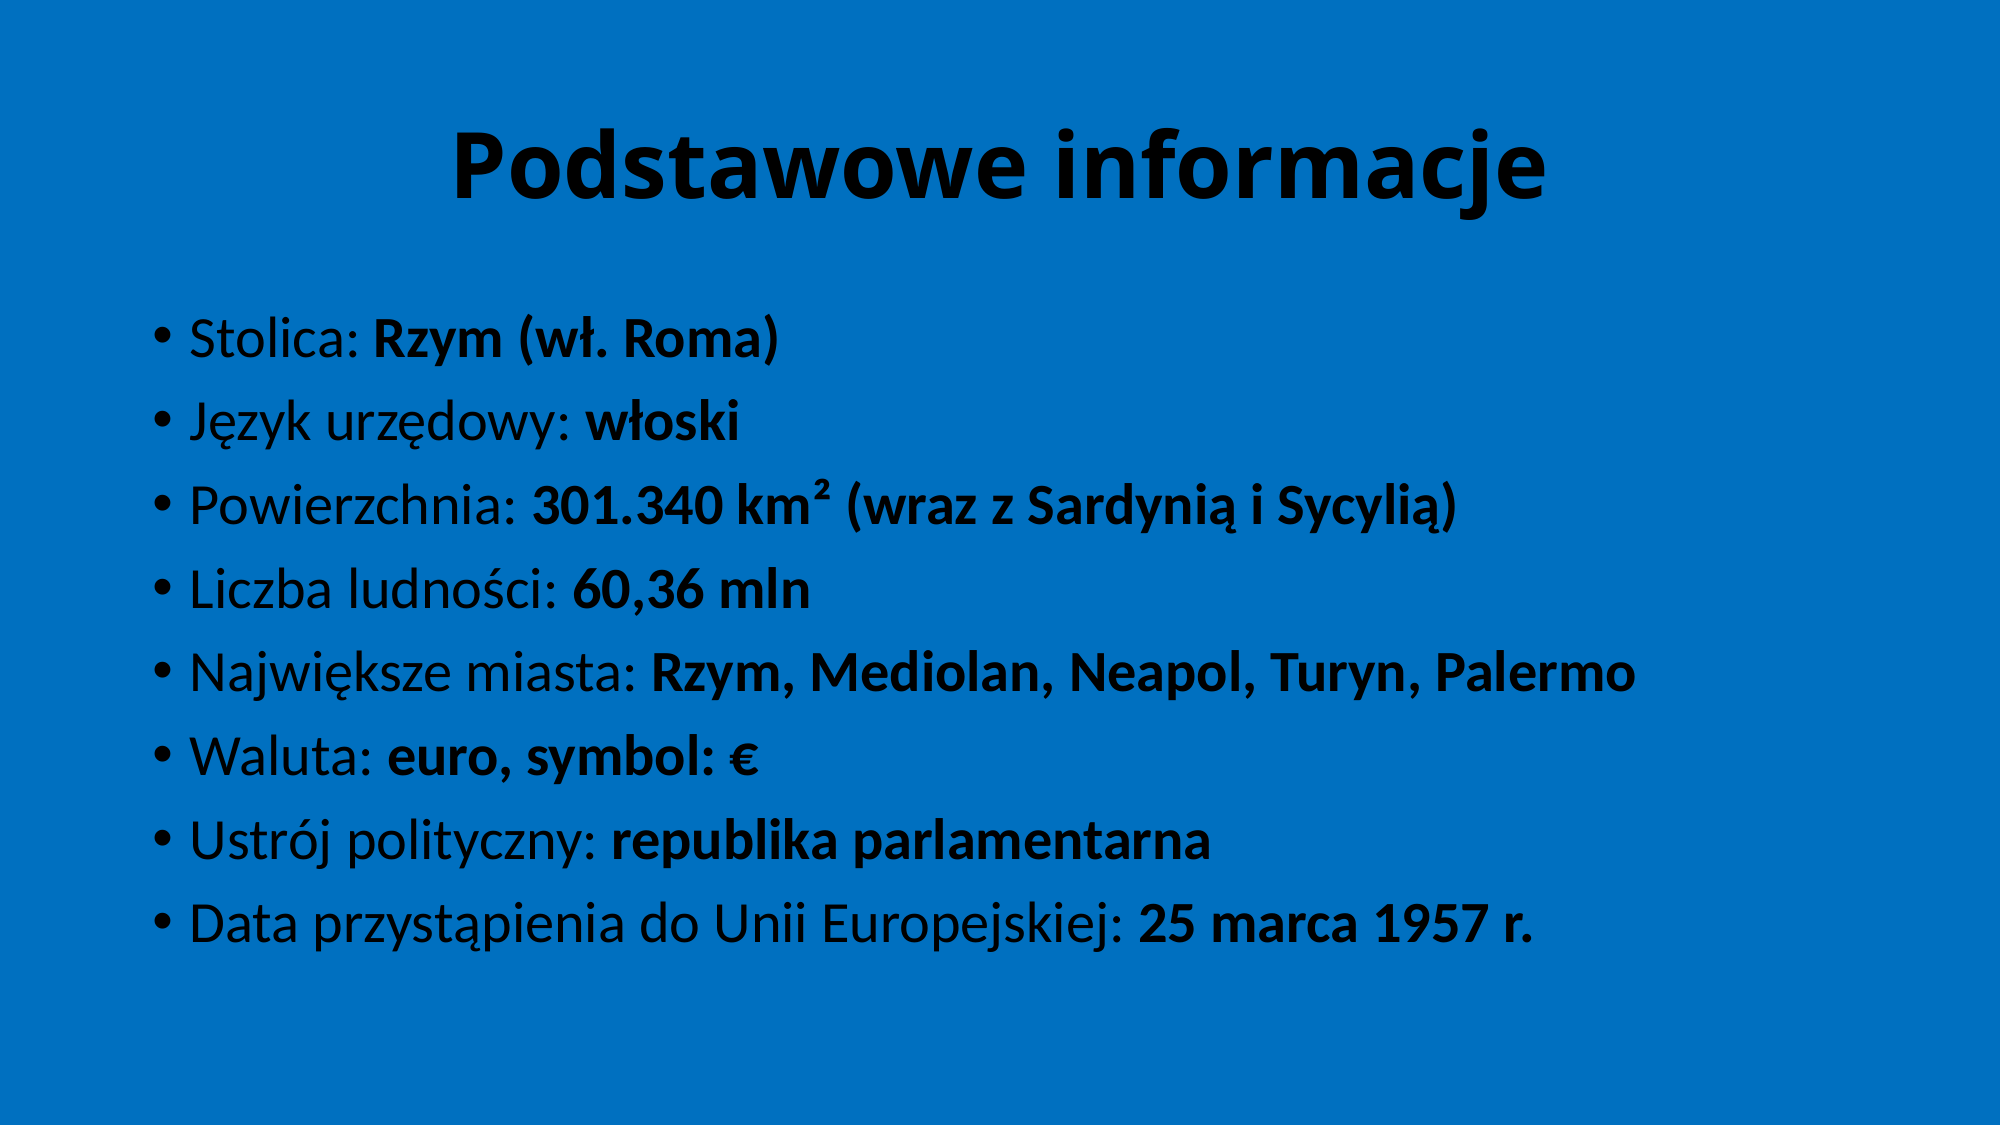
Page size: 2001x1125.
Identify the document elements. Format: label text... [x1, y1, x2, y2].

title Podstawowe informacje [137, 59, 1863, 278]
list Stolica: Rzym (wł. Roma) Język urzędowy: włoski Powierzchnia: 301.340 km² (wraz z Sardynią i Sycylią) Liczba ludności: 60,36 mln Największe miasta: Rzym, Mediolan, Neapol, Turyn, Palermo Waluta: euro, symbol: € Ustrój polityczny: republika parlamentarna Data przystąpienia do Unii Europejskiej: 25 marca 1957 r. [137, 299, 1863, 1014]
